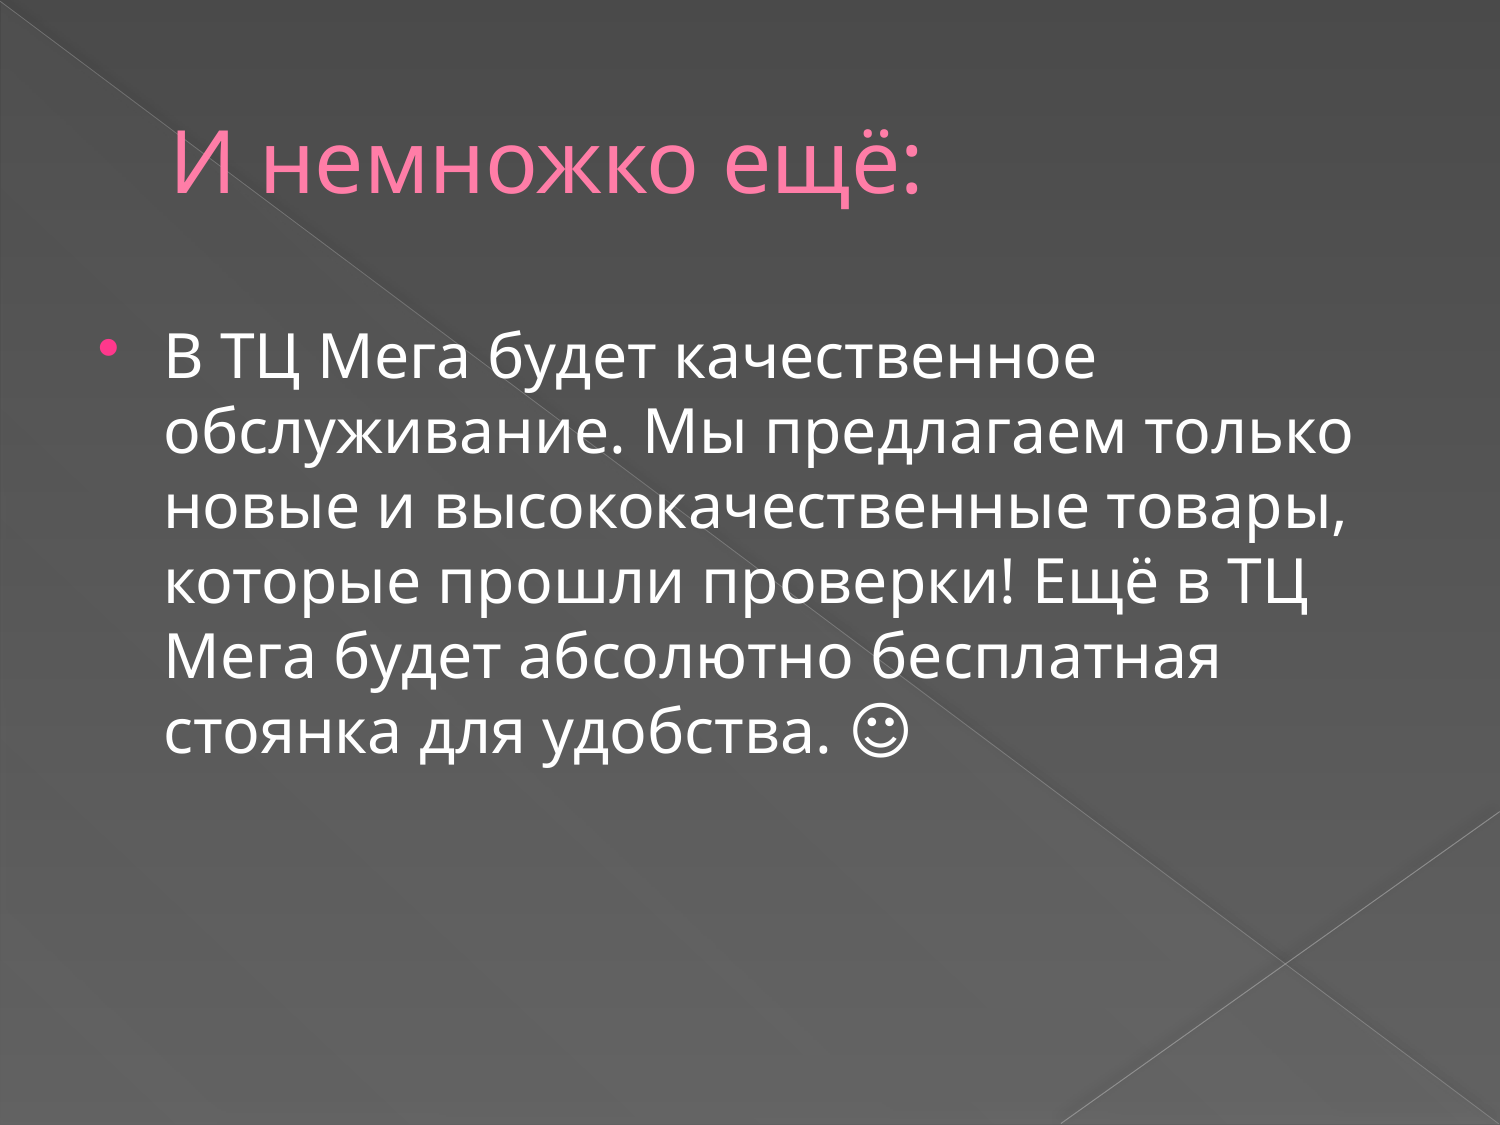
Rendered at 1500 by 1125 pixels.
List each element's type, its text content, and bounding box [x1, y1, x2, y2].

list В ТЦ Мега будет качественное обслуживание. Мы предлагаем только новые и высококачественные товары, которые прошли проверки! Ещё в ТЦ Мега будет абсолютно бесплатная стоянка для удобства. ☺ [75, 308, 1425, 1059]
title И немножко ещё: [75, 43, 1425, 274]
